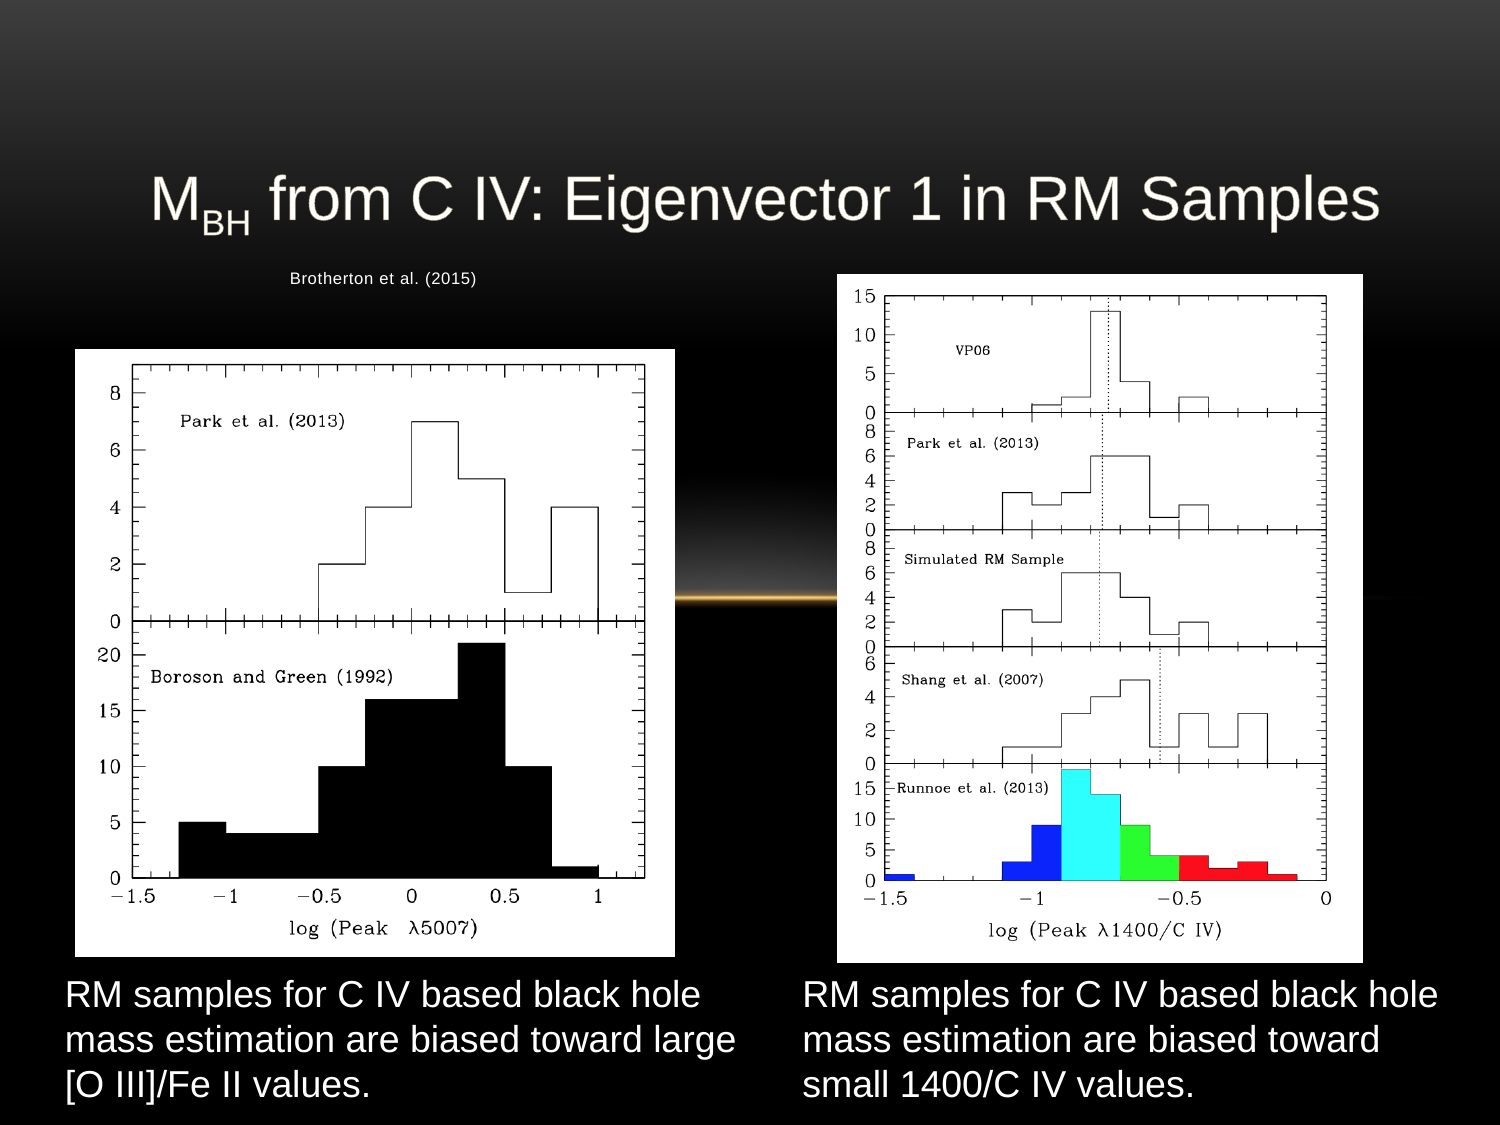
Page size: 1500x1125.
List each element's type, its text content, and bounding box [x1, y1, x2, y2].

text_box RM samples for C IV based black hole mass estimation are biased toward small 1400/C IV values. [787, 962, 1488, 1113]
text_box MBH from C IV: Eigenvector 1 in RM Samples [62, 124, 1469, 275]
text_box RM samples for C IV based black hole mass estimation are biased toward large [O III]/Fe II values. [49, 962, 787, 1100]
picture [0, 0, 1500, 963]
subtitle Brotherton et al. (2015) [0, 260, 837, 336]
